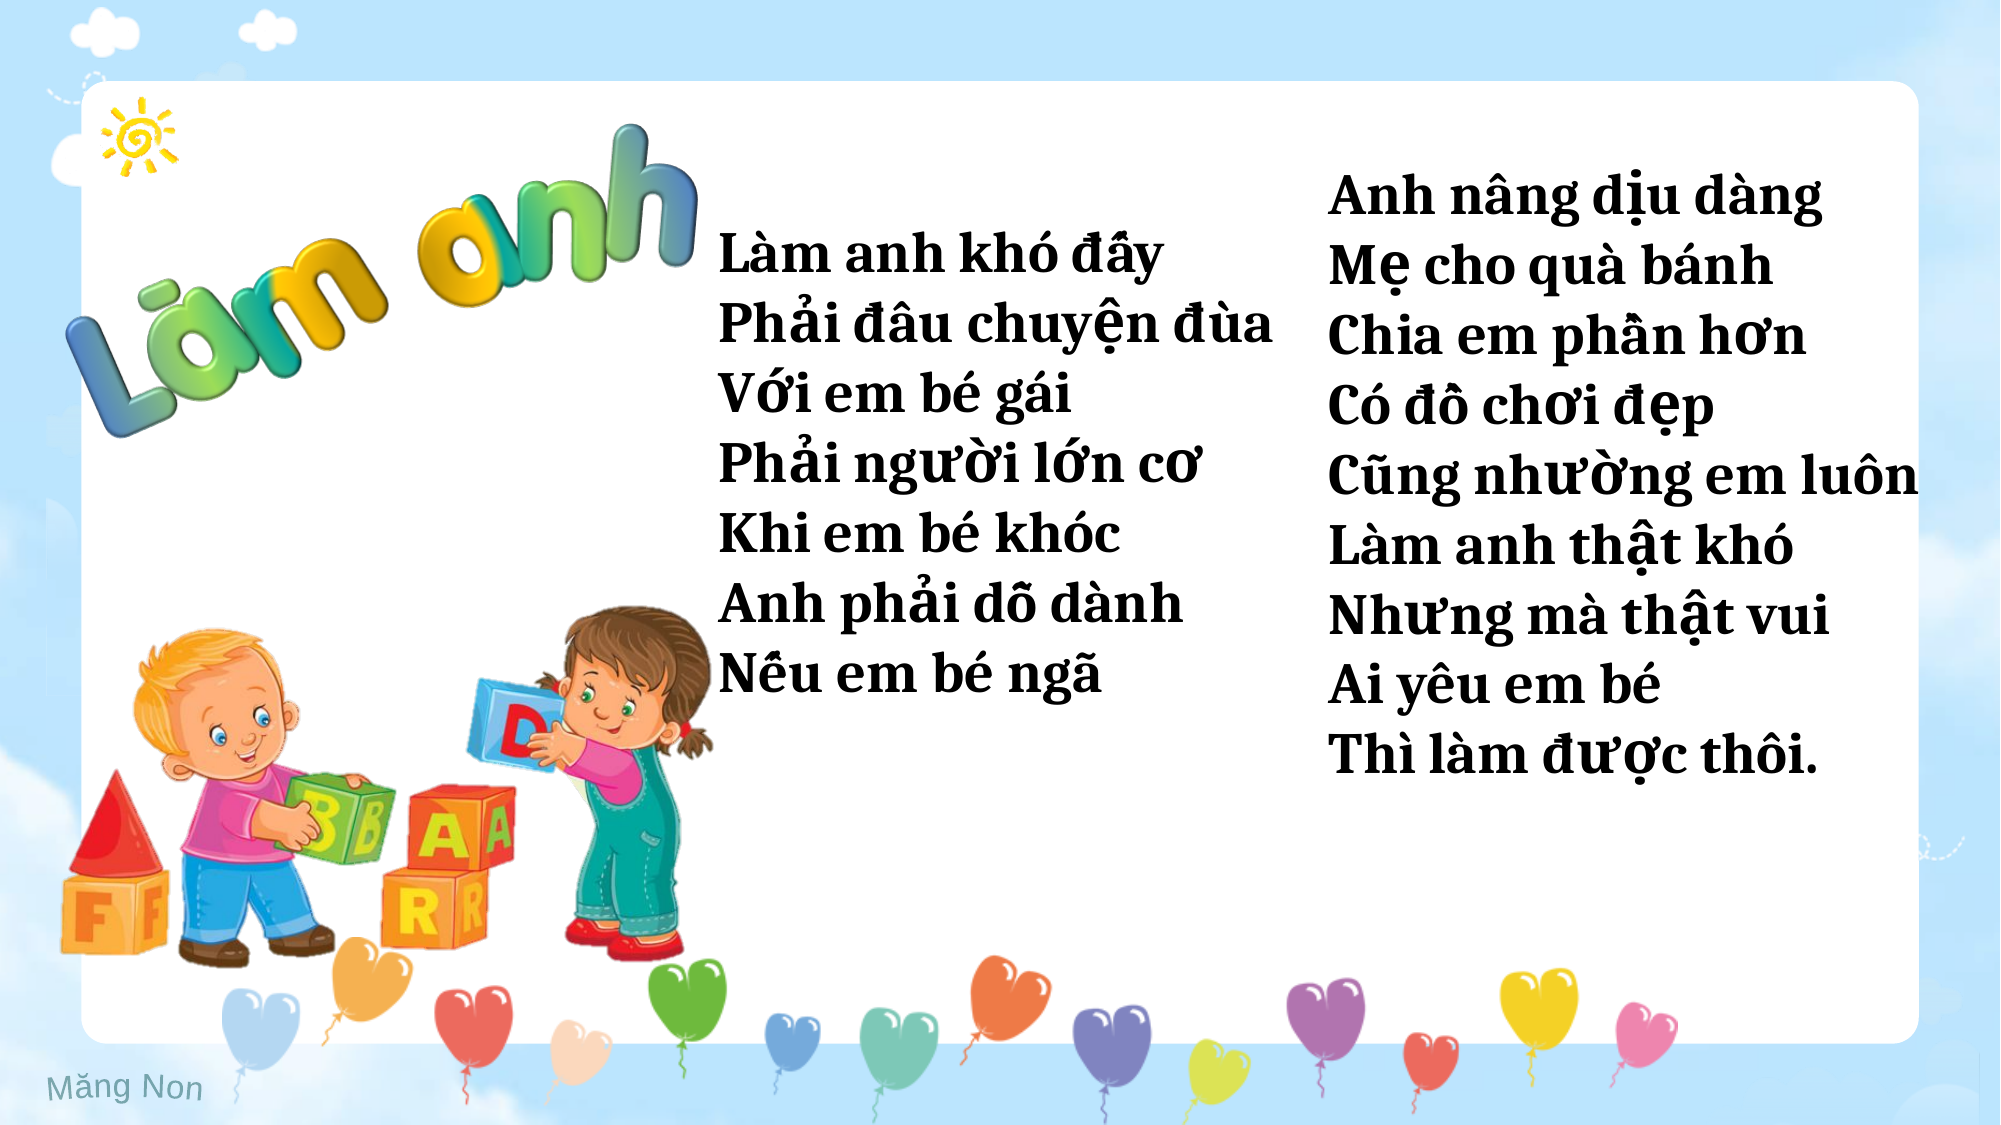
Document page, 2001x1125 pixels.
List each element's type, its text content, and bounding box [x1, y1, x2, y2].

text_box Làm anh khó đấy Phải đâu chuyện đùa Với em bé gái Phải người lớn cơ Khi em bé khóc Anh phải dỗ dành Nếu em bé ngã [703, 207, 1704, 712]
text_box Anh nâng dịu dàng Mẹ cho quà bánh Chia em phần hơn Có đồ chơi đẹp Cũng nhường em luôn Làm anh thật khó Nhưng mà thật vui Ai yêu em bé Thì làm được thôi. [1314, 78, 2000, 793]
picture [0, 0, 2001, 1125]
